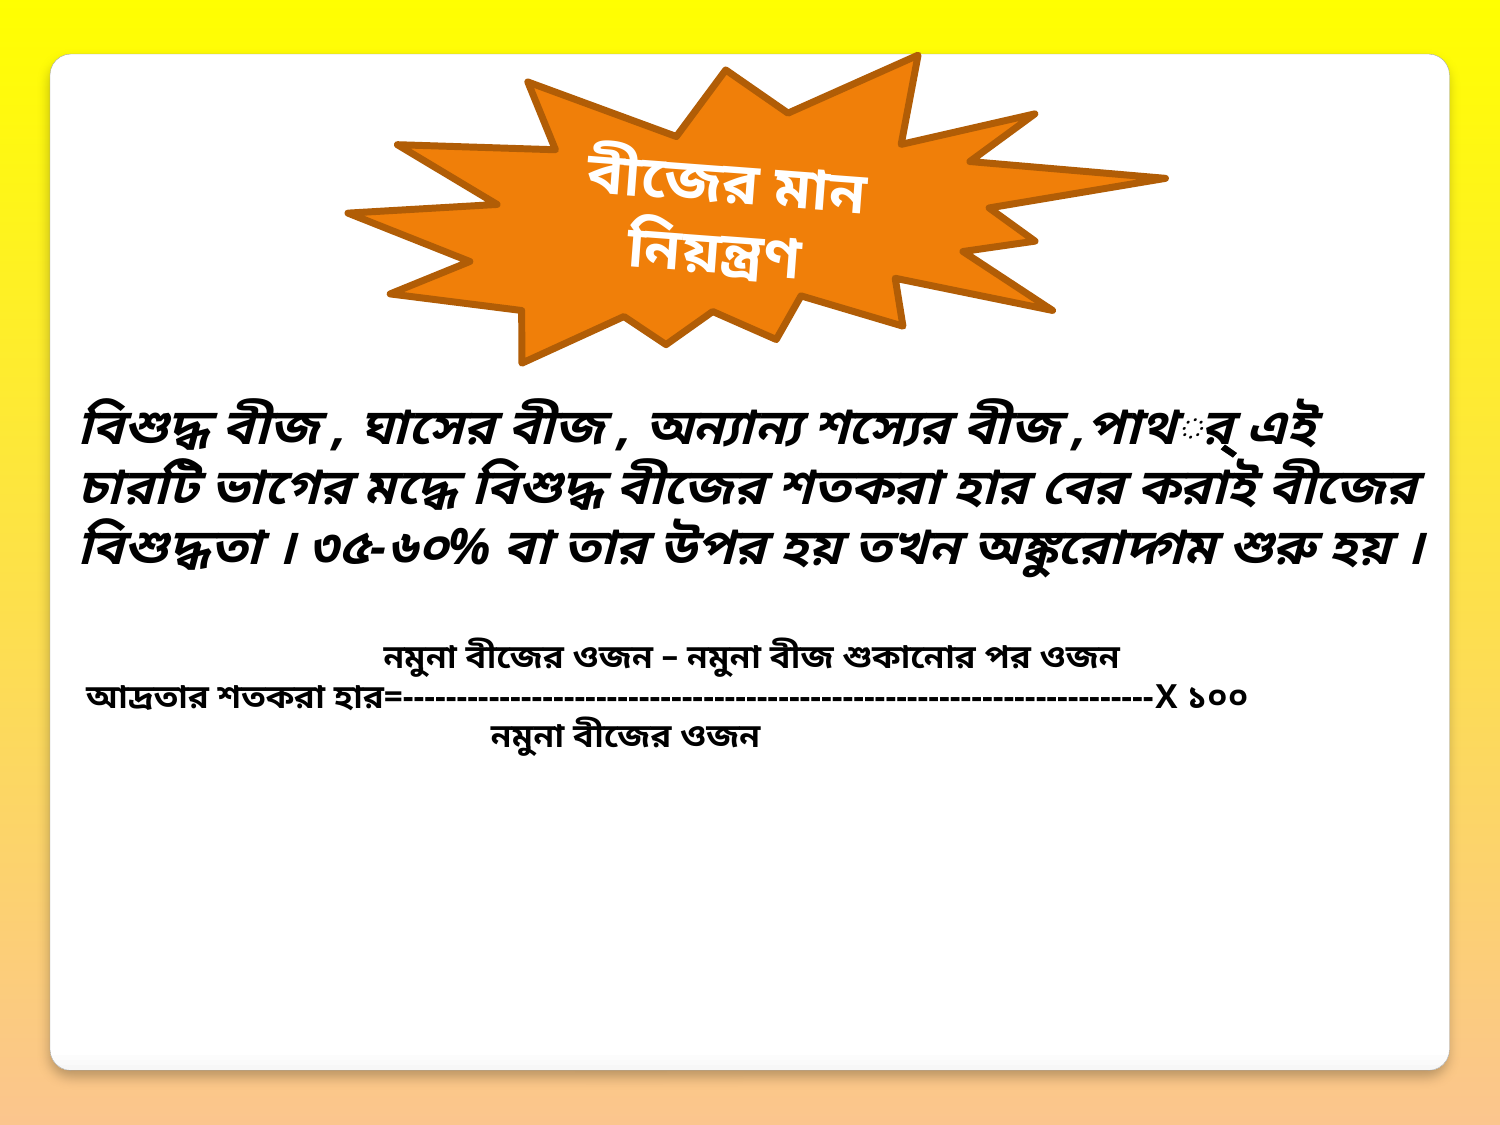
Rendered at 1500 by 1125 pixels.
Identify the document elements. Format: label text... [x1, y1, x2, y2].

text_box বীজের মান নিয়ন্ত্রণ [344, 51, 1169, 367]
text_box বিশুদ্ধ বীজ , ঘাসের বীজ , অন্যান্য শস্যের বীজ ,পাথর্‌্‌ এই চারটি ভাগের মদ্ধে বিশুদ্ধ বীজের শতকরা হার বের করাই বীজের বিশুদ্ধতা । ৩৫-৬০% বা তার উপর হয় তখন অঙ্কুরোদ্গম শুরু হয় । নমুনা বীজের ওজন – নমুনা বীজ শুকানোর পর ওজন আদ্রতার শতকরা হার=----------------------------------------------------------------------Х ১০০ নমুনা বীজের ওজন [62, 387, 1450, 762]
